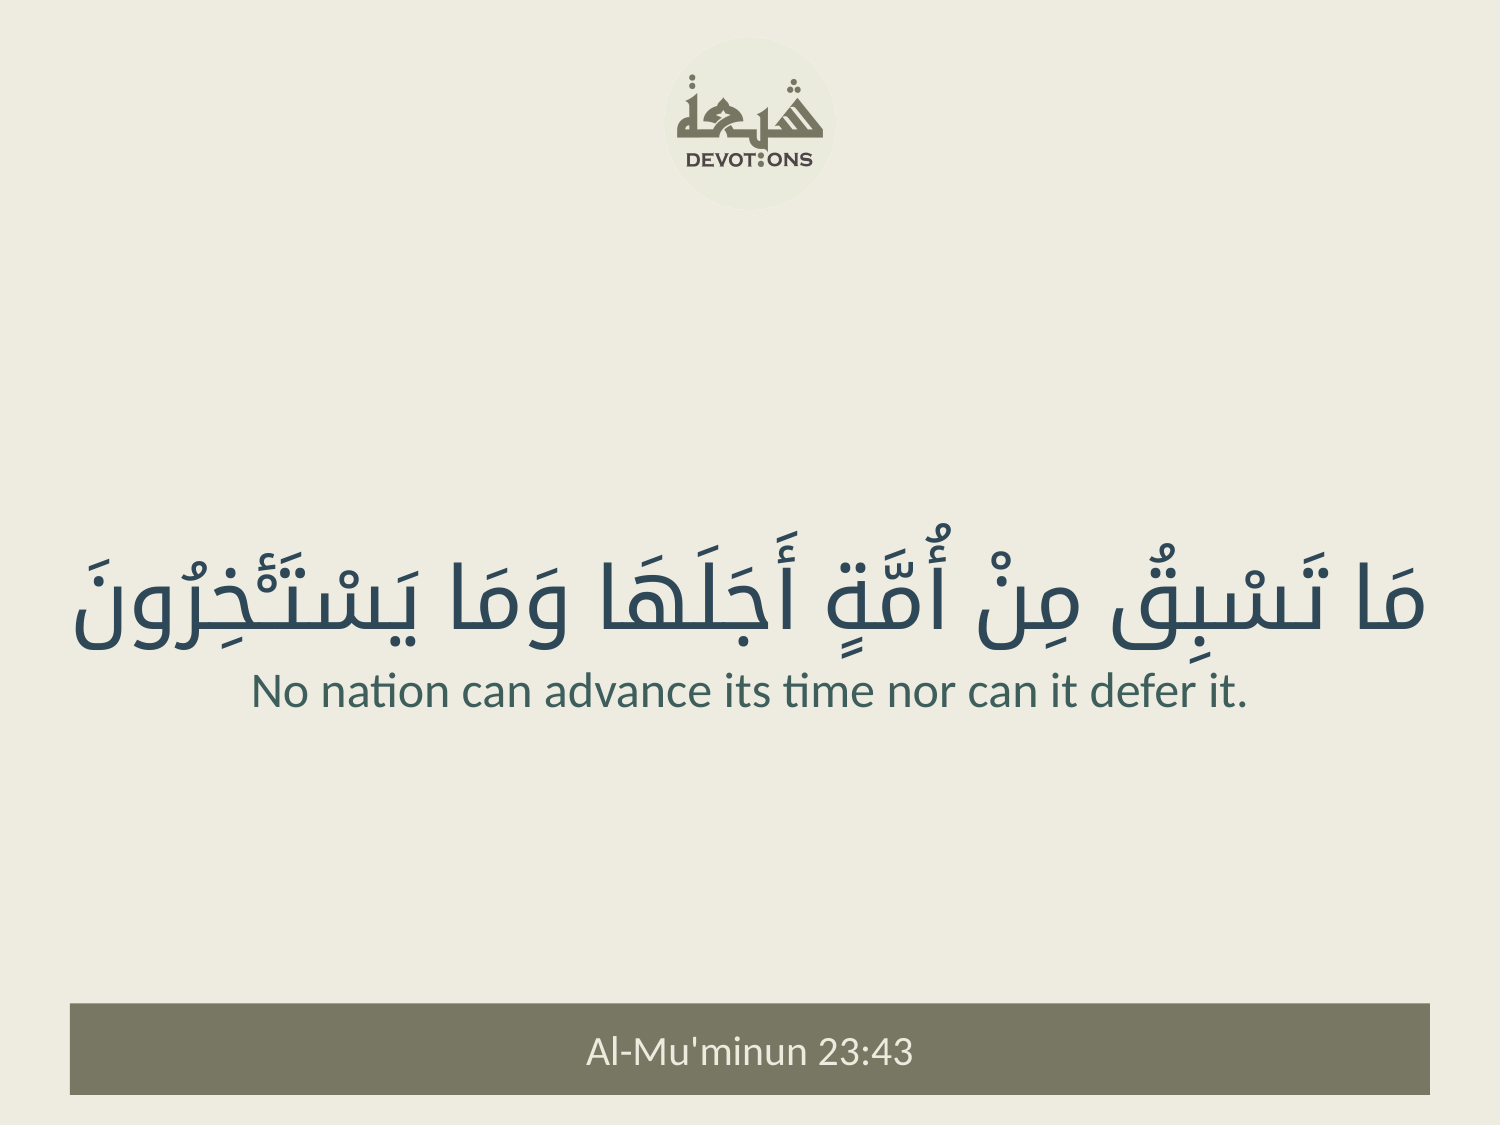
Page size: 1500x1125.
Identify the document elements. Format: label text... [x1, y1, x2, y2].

picture [656, 29, 844, 203]
list مَا تَسْبِقُ مِنْ أُمَّةٍ أَجَلَهَا وَمَا يَسْتَـْٔخِرُونَ No nation can advance its time nor can it defer it. [69, 203, 1430, 1003]
list Al-Mu'minun 23:43 [69, 1003, 1430, 1095]
